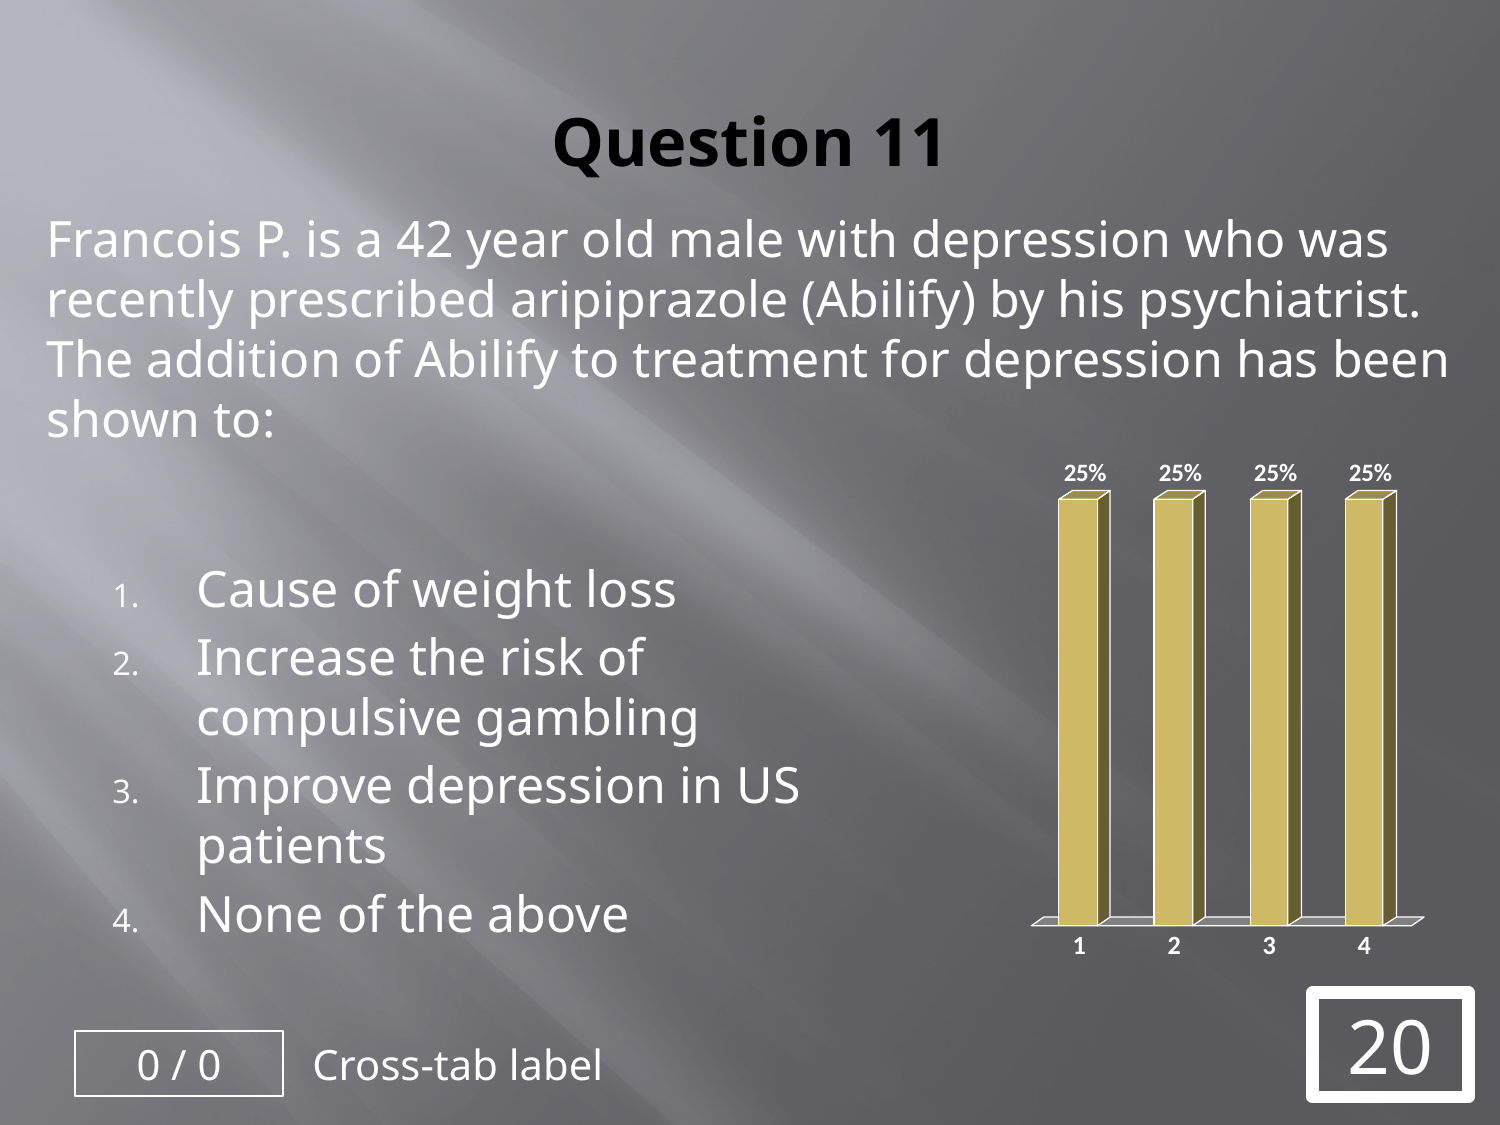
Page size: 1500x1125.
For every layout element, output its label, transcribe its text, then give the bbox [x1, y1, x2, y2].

title Question 11 [75, 45, 1425, 199]
text_box Cross-tab label [297, 1031, 618, 1097]
text_box Francois P. is a 42 year old male with depression who was recently prescribed aripiprazole (Abilify) by his psychiatrist. The addition of Abilify to treatment for depression has been shown to: [31, 199, 1475, 455]
list Cause of weight loss Increase the risk of compulsive gambling Improve depression in US patients None of the above [75, 549, 909, 975]
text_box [987, 423, 1500, 1125]
text_box 0 / 0 [74, 1031, 284, 1097]
